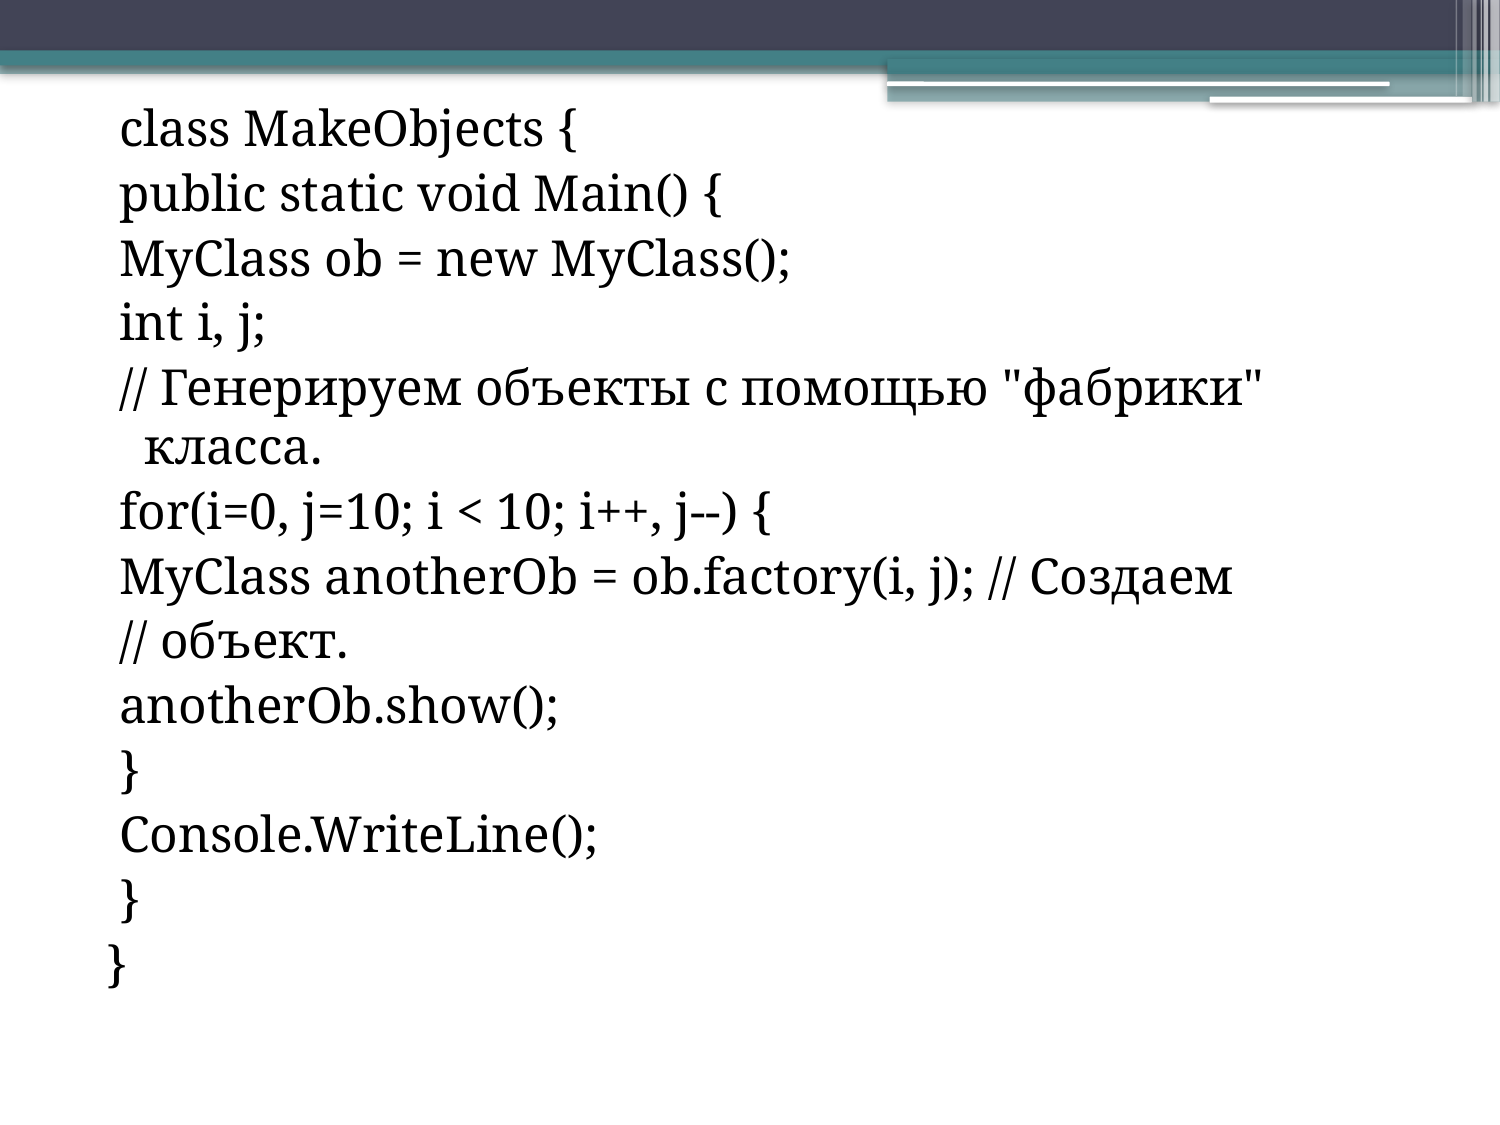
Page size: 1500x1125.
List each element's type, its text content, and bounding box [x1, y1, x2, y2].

list class MakeObjects { public static void Main() { MyClass ob = new MyClass(); int i, j; // Генерируем объекты с помощью "фабрики" класса. for(i=0, j=10; i < 10; i++, j--) { MyClass anotherOb = ob.factory(i, j); // Создаем // объект. anotherOb.show(); } Console.WriteLine(); } } [75, 90, 1425, 1005]
